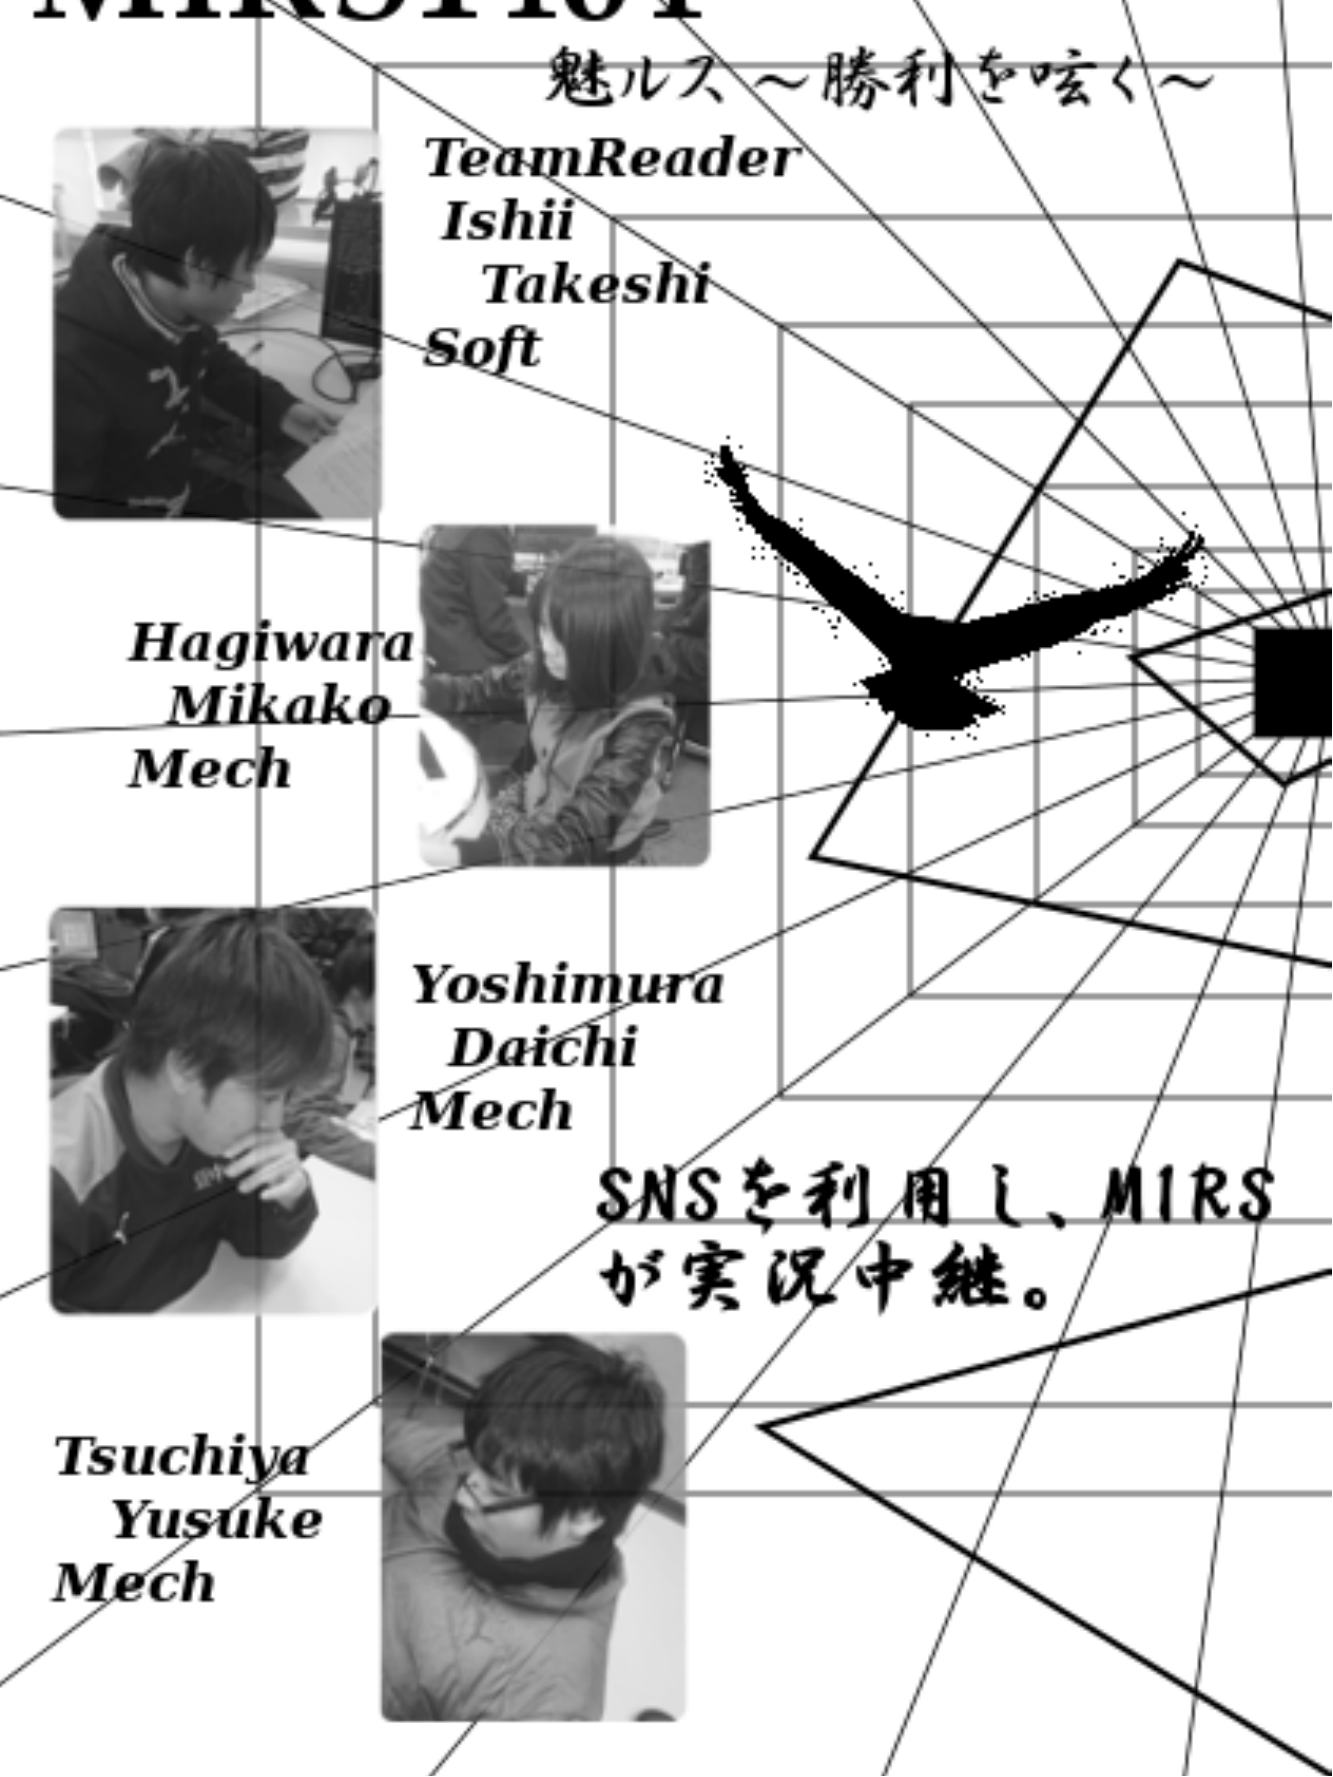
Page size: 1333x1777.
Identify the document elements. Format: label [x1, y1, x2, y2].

list [0, 0, 1332, 1776]
